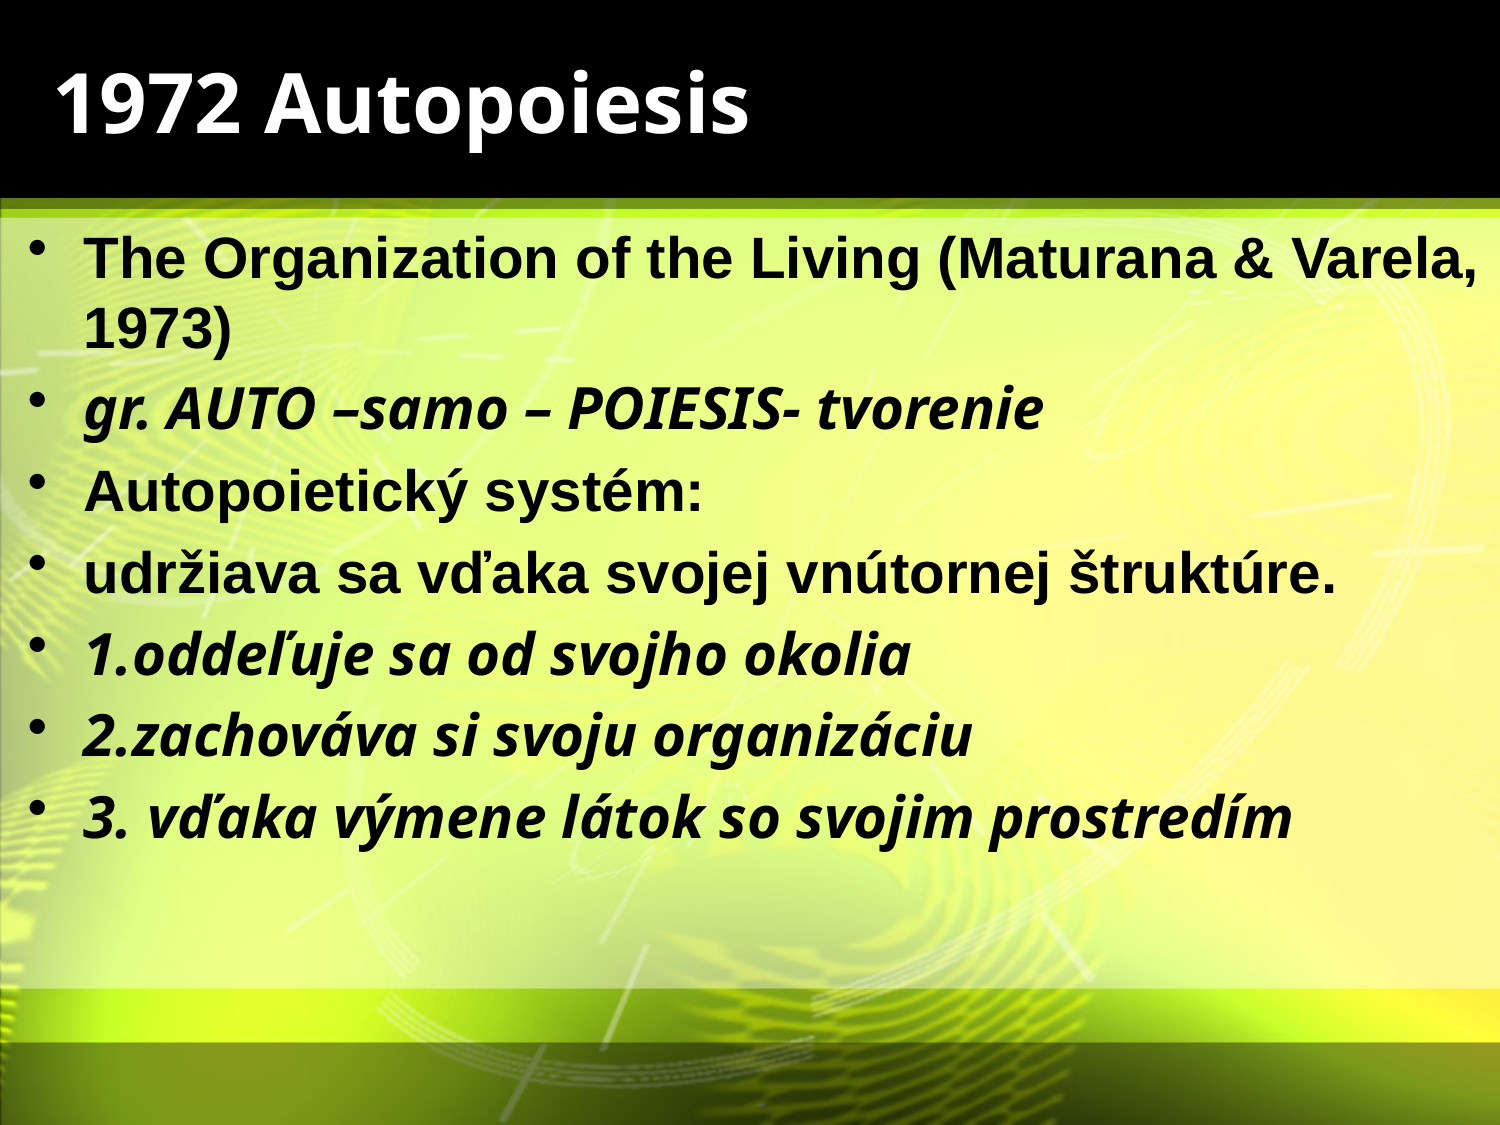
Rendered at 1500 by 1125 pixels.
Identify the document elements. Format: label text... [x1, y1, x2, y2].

picture [0, 0, 1500, 1125]
title 1972 Autopoiesis [37, 37, 1276, 163]
list The Organization of the Living (Maturana & Varela, 1973) gr. AUTO –samo – POIESIS- tvorenie Autopoietický systém: udržiava sa vďaka svojej vnútornej štruktúre. 1.oddeľuje sa od svojho okolia 2.zachováva si svoju organizáciu 3. vďaka výmene látok so svojim prostredím [12, 212, 1500, 1038]
